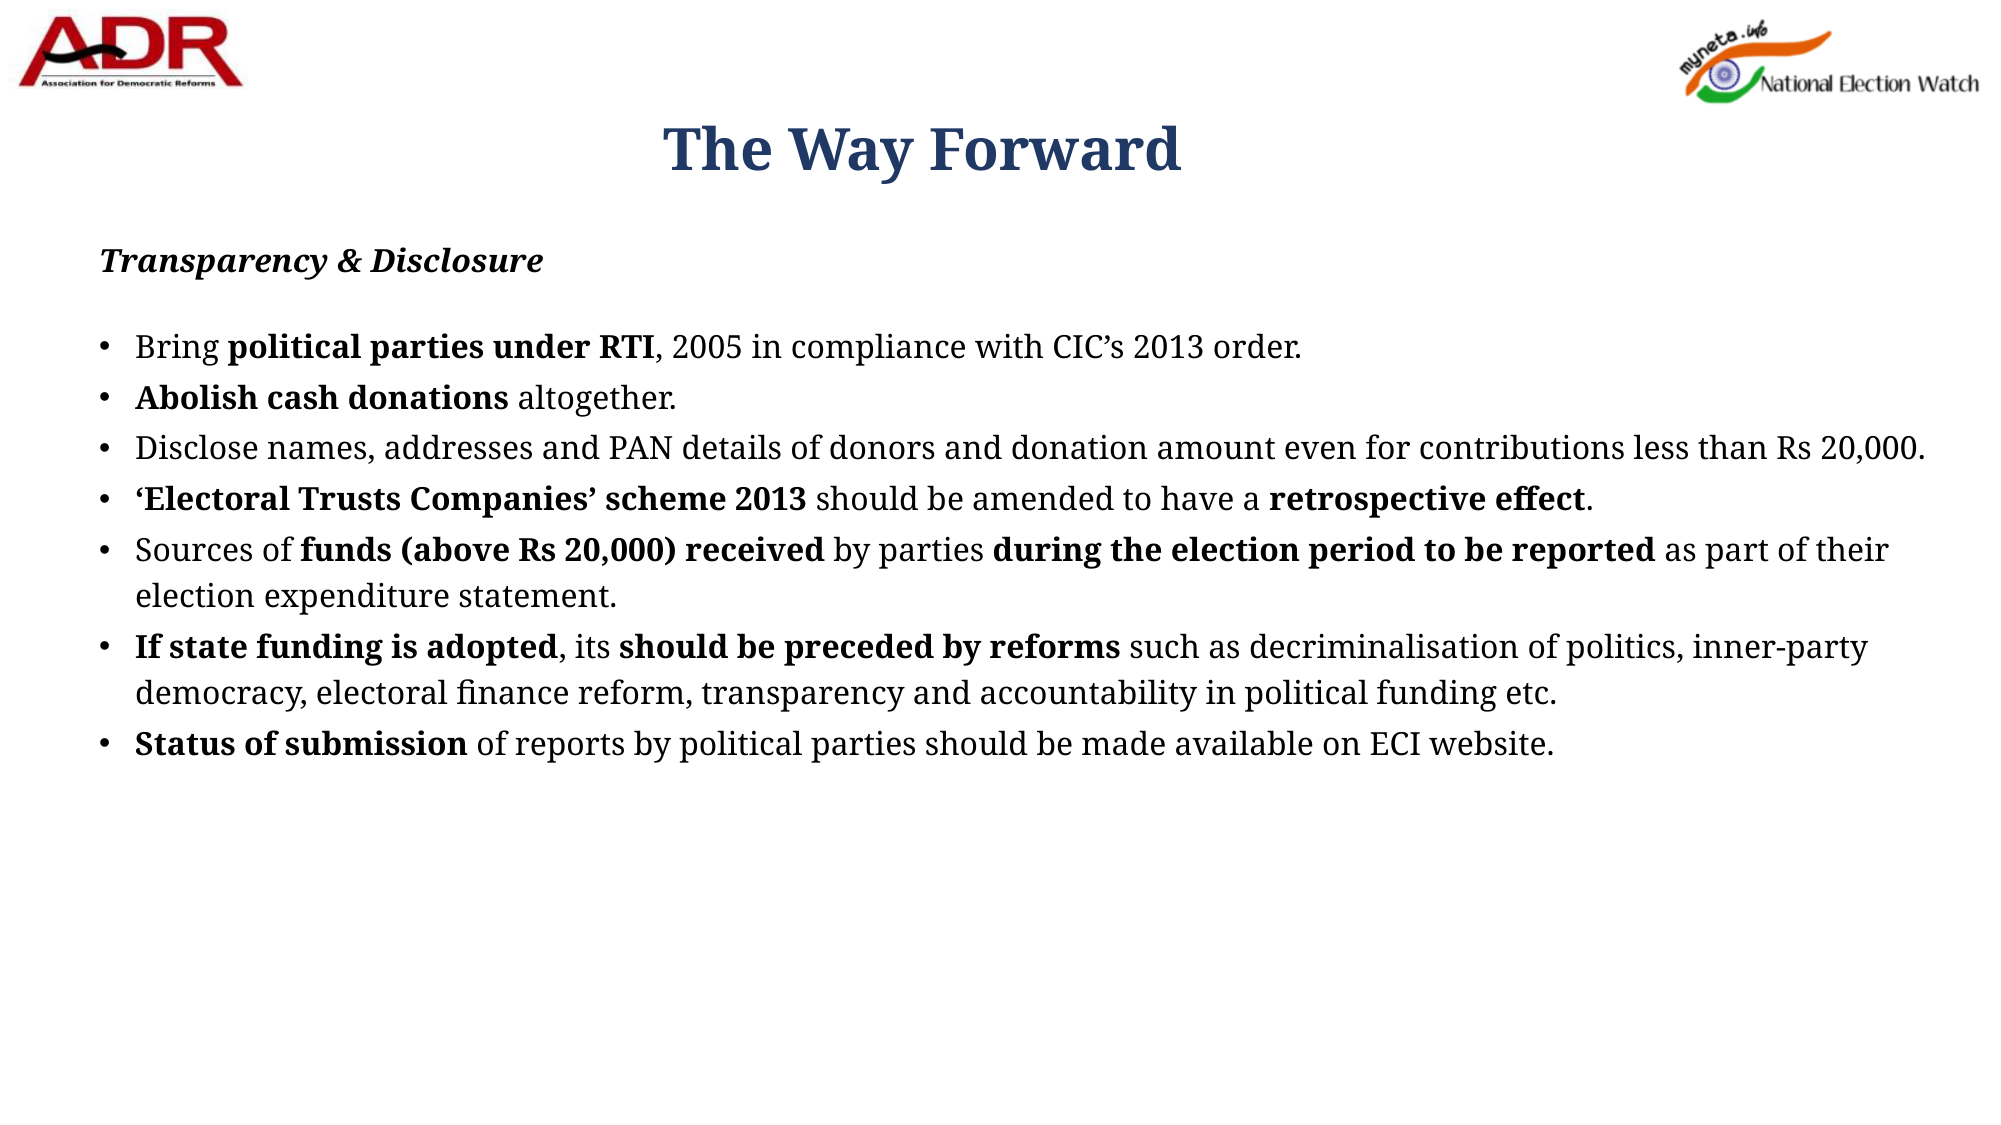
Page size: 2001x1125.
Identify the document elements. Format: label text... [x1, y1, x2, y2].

title The Way Forward [60, 42, 1786, 260]
picture [8, 9, 248, 89]
list Transparency & Disclosure Bring political parties under RTI, 2005 in compliance with CIC’s 2013 order. Abolish cash donations altogether. Disclose names, addresses and PAN details of donors and donation amount even for contributions less than Rs 20,000. ‘Electoral Trusts Companies’ scheme 2013 should be amended to have a retrospective effect. Sources of funds (above Rs 20,000) received by parties during the election period to be reported as part of their election expenditure statement. If state funding is adopted, its should be preceded by reforms such as decriminalisation of politics, inner-party democracy, electoral finance reform, transparency and accountability in political funding etc. Status of submission of reports by political parties should be made available on ECI website. [84, 218, 1946, 912]
picture [1659, 11, 1999, 113]
